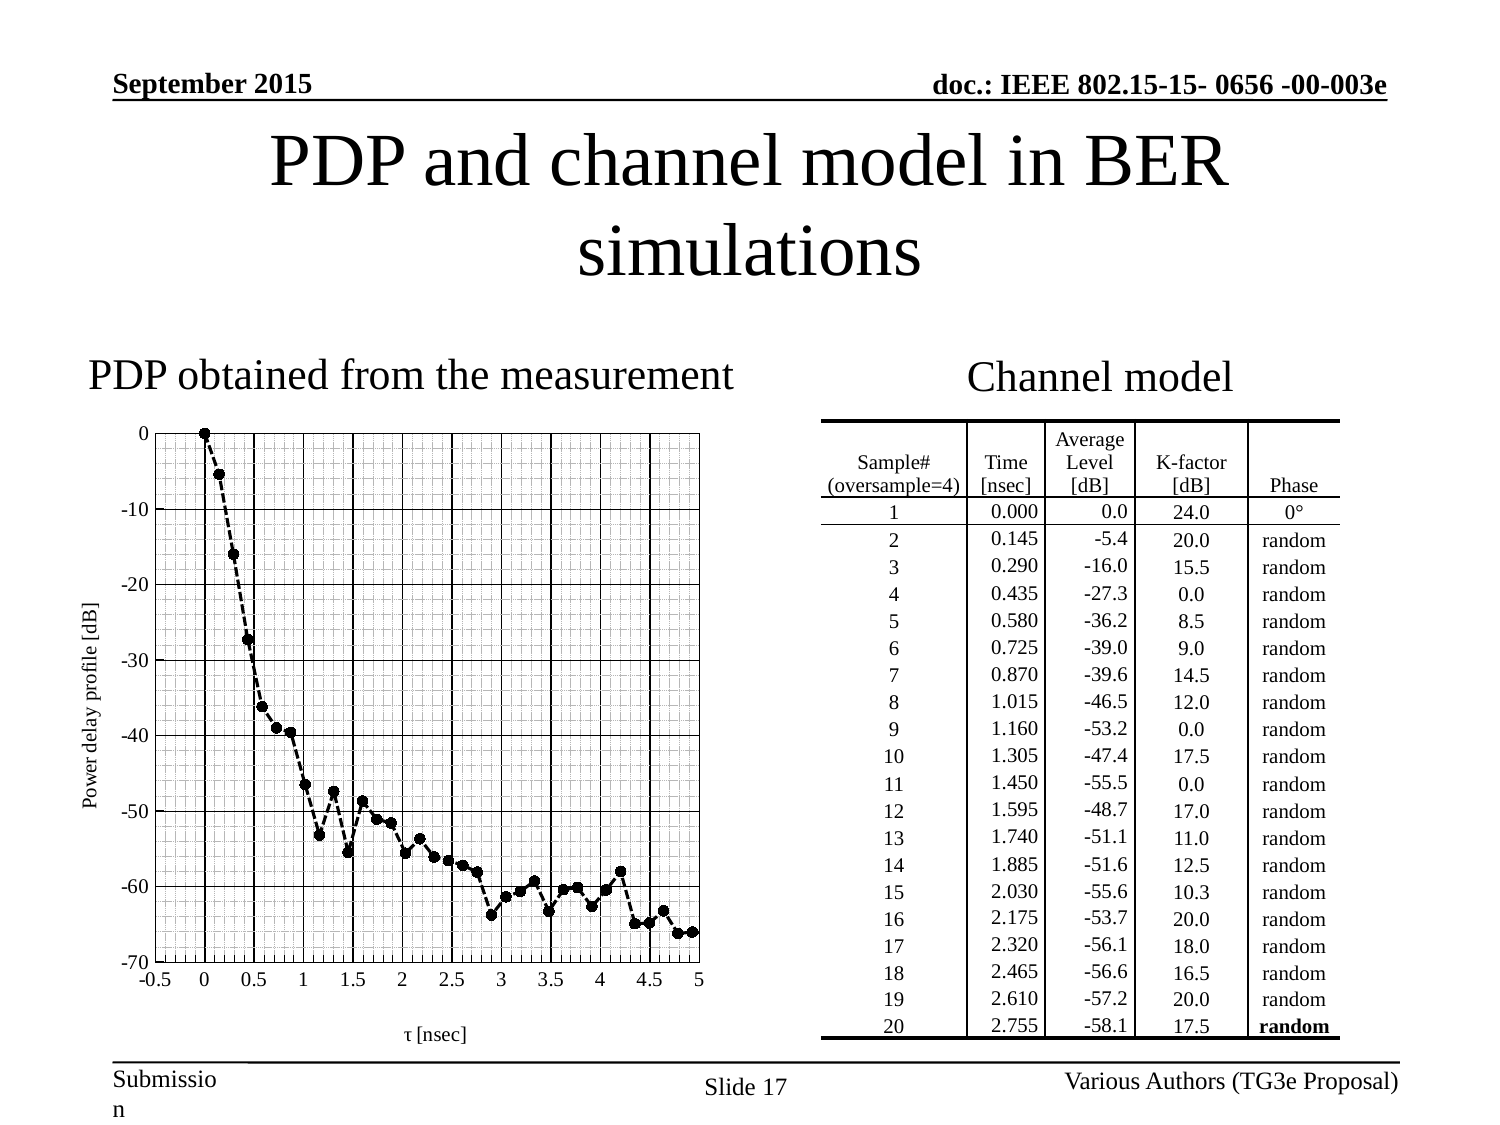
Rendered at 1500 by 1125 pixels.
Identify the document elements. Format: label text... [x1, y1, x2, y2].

table_cell 17 [821, 930, 966, 958]
table_cell -39.6 [1046, 660, 1134, 687]
table_cell 2.320 [968, 930, 1044, 958]
text_box Channel model [952, 339, 1250, 408]
table_cell 0.725 [968, 633, 1044, 660]
table_cell 0.0 [1046, 498, 1134, 524]
table_cell -47.4 [1046, 741, 1134, 768]
table_cell -56.1 [1046, 930, 1134, 958]
table_cell -55.6 [1046, 877, 1134, 904]
table_cell 2.610 [968, 985, 1044, 1011]
table_cell random [1249, 606, 1340, 633]
table_cell -16.0 [1046, 552, 1134, 579]
table_cell 1 [821, 498, 966, 524]
table_cell 2 [821, 525, 966, 552]
table_cell random [1249, 1011, 1340, 1036]
table_cell 1.450 [968, 768, 1044, 795]
table_cell 11 [821, 768, 966, 795]
table_cell -27.3 [1046, 579, 1134, 606]
table_cell random [1249, 741, 1340, 768]
table_cell 11.0 [1136, 823, 1247, 850]
chart [64, 405, 759, 1059]
table_cell random [1249, 795, 1340, 823]
table_cell -36.2 [1046, 606, 1134, 633]
table_cell 1.740 [968, 823, 1044, 850]
table_header Phase [1249, 423, 1340, 496]
table_cell random [1249, 687, 1340, 714]
table_cell -53.7 [1046, 904, 1134, 930]
table_cell random [1249, 958, 1340, 985]
table_cell 9 [821, 714, 966, 741]
table_cell 0° [1249, 498, 1340, 524]
table_cell 8.5 [1136, 606, 1247, 633]
table_cell random [1249, 877, 1340, 904]
table_cell 17.0 [1136, 795, 1247, 823]
table_cell 3 [821, 552, 966, 579]
table_cell -51.6 [1046, 850, 1134, 877]
table_cell 20.0 [1136, 904, 1247, 930]
table_cell 12.0 [1136, 687, 1247, 714]
table_cell 20 [821, 1011, 966, 1036]
table_cell 10.3 [1136, 877, 1247, 904]
table_cell 18.0 [1136, 930, 1247, 958]
table_cell 18 [821, 958, 966, 985]
table_cell 2.755 [968, 1011, 1044, 1036]
table_cell 24.0 [1136, 498, 1247, 524]
table_cell 15.5 [1136, 552, 1247, 579]
table_cell random [1249, 985, 1340, 1011]
table_cell 1.160 [968, 714, 1044, 741]
table_cell 0.580 [968, 606, 1044, 633]
table_cell 4 [821, 579, 966, 606]
table_cell 10 [821, 741, 966, 768]
table_cell random [1249, 904, 1340, 930]
table_cell random [1249, 850, 1340, 877]
table_cell -55.5 [1046, 768, 1134, 795]
table_cell 7 [821, 660, 966, 687]
table_cell 6 [821, 633, 966, 660]
table_cell 1.015 [968, 687, 1044, 714]
table_cell 20.0 [1136, 985, 1247, 1011]
table_cell 16.5 [1136, 958, 1247, 985]
table_header Sample# (oversample=4) [821, 423, 966, 496]
table_cell 16 [821, 904, 966, 930]
table_cell -46.5 [1046, 687, 1134, 714]
table_cell random [1249, 823, 1340, 850]
table_cell 0.0 [1136, 579, 1247, 606]
table_cell -5.4 [1046, 525, 1134, 552]
table_cell random [1249, 579, 1340, 606]
table_cell 13 [821, 823, 966, 850]
table_cell 2.175 [968, 904, 1044, 930]
table_cell 15 [821, 877, 966, 904]
title PDP and channel model in BER simulations [112, 112, 1388, 288]
table_cell -39.0 [1046, 633, 1134, 660]
table_cell 1.305 [968, 741, 1044, 768]
table_cell 14 [821, 850, 966, 877]
table_cell random [1249, 660, 1340, 687]
text_box PDP obtained from the measurement [73, 338, 750, 404]
table_cell 17.5 [1136, 1011, 1247, 1036]
table_cell random [1249, 552, 1340, 579]
table_cell -51.1 [1046, 823, 1134, 850]
table_cell 1.885 [968, 850, 1044, 877]
table_cell 1.595 [968, 795, 1044, 823]
table_cell -48.7 [1046, 795, 1134, 823]
table_cell random [1249, 525, 1340, 552]
table_cell 0.0 [1136, 768, 1247, 795]
table_cell 19 [821, 985, 966, 1011]
table_cell -56.6 [1046, 958, 1134, 985]
table_cell 2.465 [968, 958, 1044, 985]
table_header Time [nsec] [968, 423, 1044, 496]
table_cell 0.000 [968, 498, 1044, 524]
table_cell random [1249, 714, 1340, 741]
table_cell 9.0 [1136, 633, 1247, 660]
table_header K-factor [dB] [1136, 423, 1247, 496]
table_cell 20.0 [1136, 525, 1247, 552]
table_cell 0.435 [968, 579, 1044, 606]
table_cell 2.030 [968, 877, 1044, 904]
table_cell 0.145 [968, 525, 1044, 552]
table_header Average Level [dB] [1046, 423, 1134, 496]
table_cell random [1249, 768, 1340, 795]
table_cell 5 [821, 606, 966, 633]
table_cell -57.2 [1046, 985, 1134, 1011]
table_cell 12 [821, 795, 966, 823]
table_cell 14.5 [1136, 660, 1247, 687]
table_cell random [1249, 633, 1340, 660]
table_cell -58.1 [1046, 1011, 1134, 1036]
table_cell -53.2 [1046, 714, 1134, 741]
table_cell 12.5 [1136, 850, 1247, 877]
table_cell 0.870 [968, 660, 1044, 687]
table_cell 8 [821, 687, 966, 714]
table_cell 17.5 [1136, 741, 1247, 768]
table_cell random [1249, 930, 1340, 958]
table_cell 0.290 [968, 552, 1044, 579]
table_cell 0.0 [1136, 714, 1247, 741]
